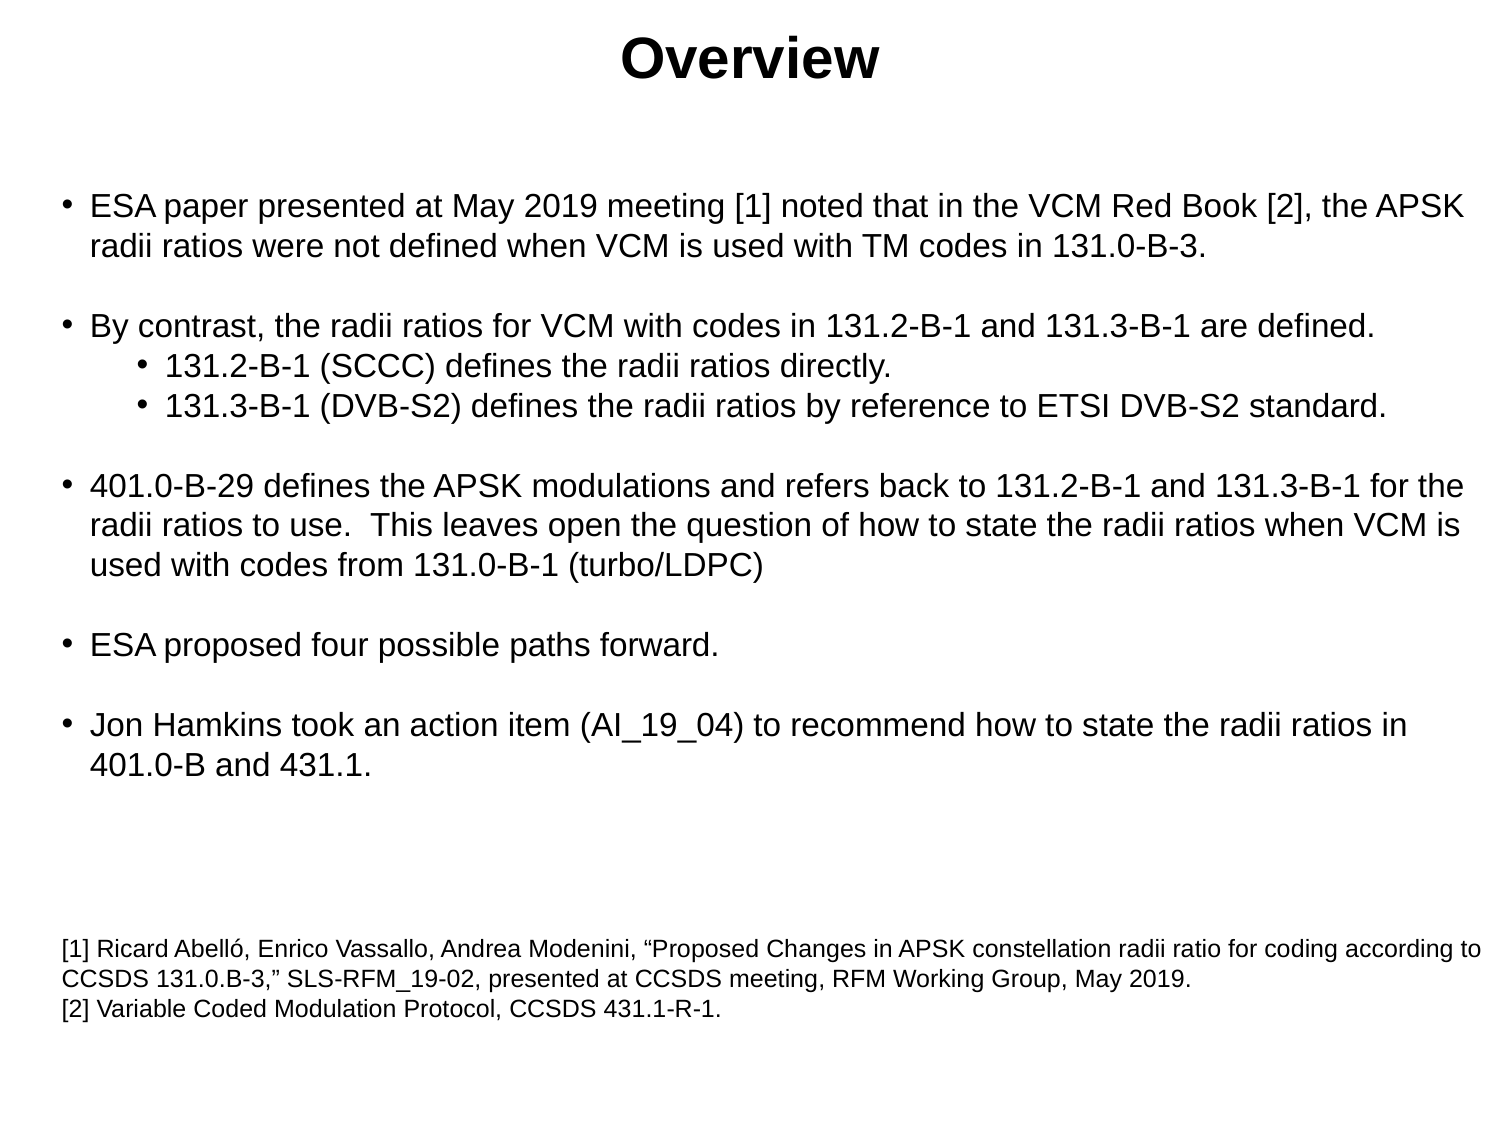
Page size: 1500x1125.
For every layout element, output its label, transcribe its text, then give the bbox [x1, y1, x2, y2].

text_box Overview [75, 12, 1425, 130]
text_box ESA paper presented at May 2019 meeting [1] noted that in the VCM Red Book [2], the APSK radii ratios were not defined when VCM is used with TM codes in 131.0-B-3. By contrast, the radii ratios for VCM with codes in 131.2-B-1 and 131.3-B-1 are defined. 131.2-B-1 (SCCC) defines the radii ratios directly. 131.3-B-1 (DVB-S2) defines the radii ratios by reference to ETSI DVB-S2 standard. 401.0-B-29 defines the APSK modulations and refers back to 131.2-B-1 and 131.3-B-1 for the radii ratios to use. This leaves open the question of how to state the radii ratios when VCM is used with codes from 131.0-B-1 (turbo/LDPC) ESA proposed four possible paths forward. Jon Hamkins took an action item (AI_19_04) to recommend how to state the radii ratios in 401.0-B and 431.1. [1] Ricard Abelló, Enrico Vassallo, Andrea Modenini, “Proposed Changes in APSK constellation radii ratio for coding according to CCSDS 131.0.B-3,” SLS-RFM_19-02, presented at CCSDS meeting, RFM Working Group, May 2019. [2] Variable Coded Modulation Protocol, CCSDS 431.1-R-1. [46, 136, 1500, 969]
